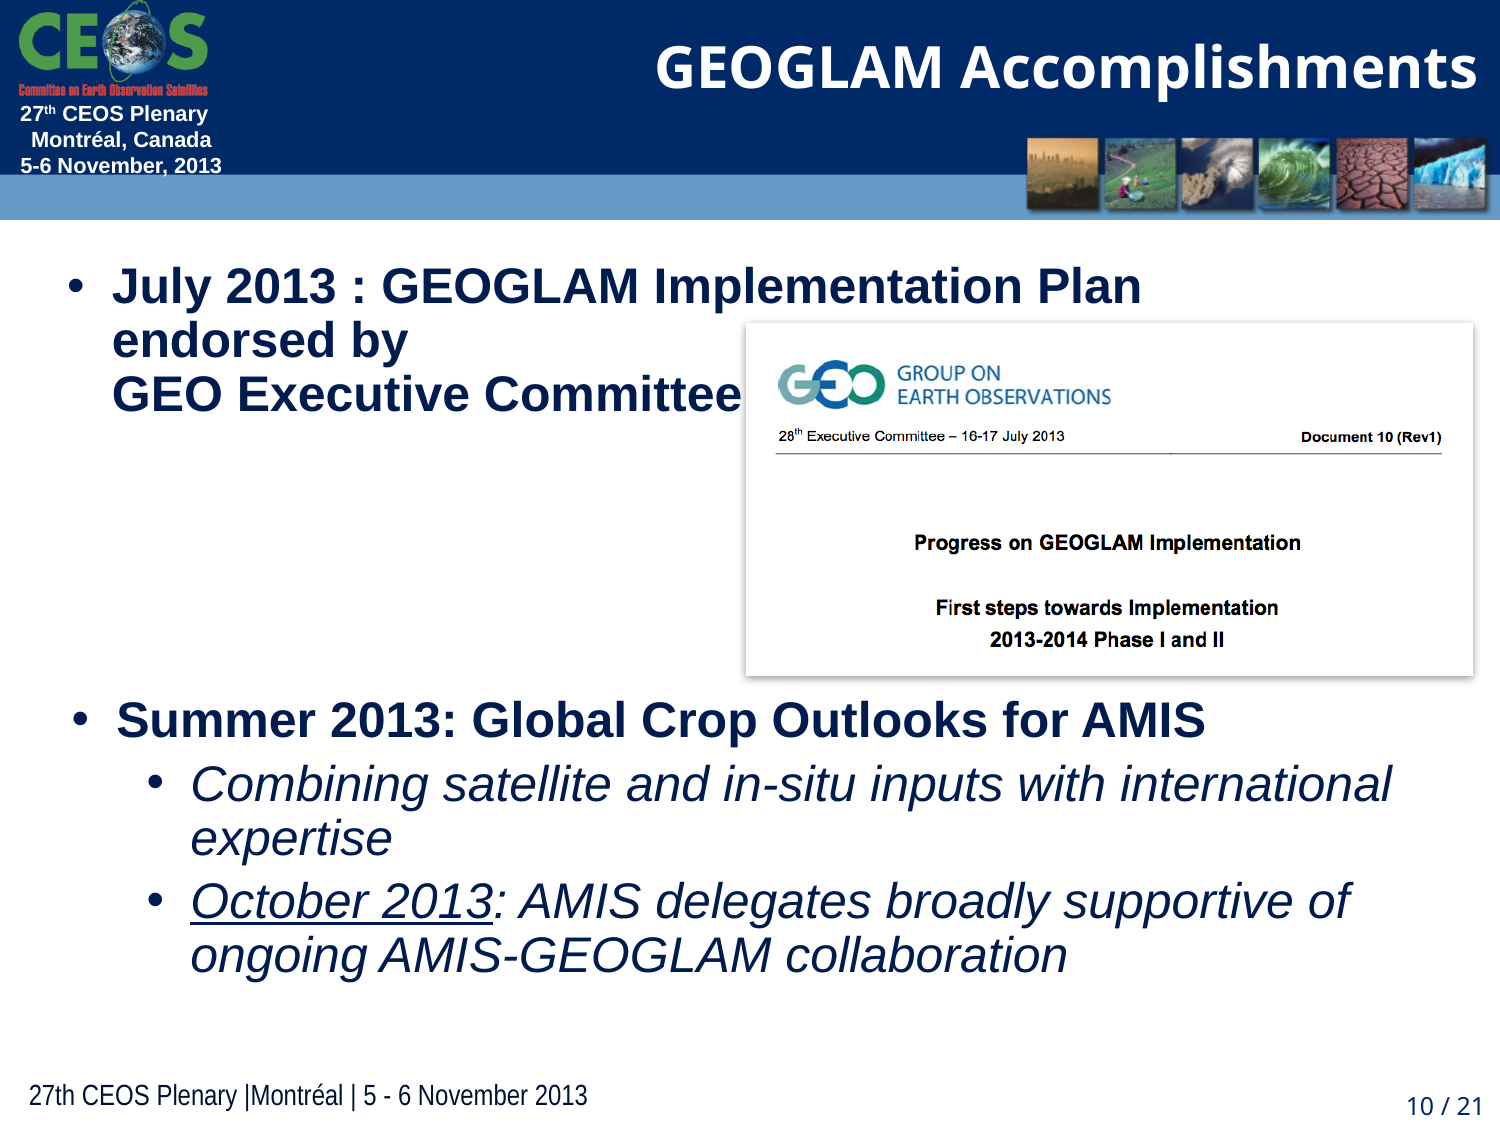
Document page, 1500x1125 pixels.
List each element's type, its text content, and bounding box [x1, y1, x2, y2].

picture [0, 0, 1500, 220]
picture [760, 337, 1460, 663]
text_box July 2013 : GEOGLAM Implementation Plan endorsed by GEO Executive Committee [52, 253, 1469, 594]
slide_number 10 / 21 [1187, 1082, 1500, 1125]
text_box Summer 2013: Global Crop Outlooks for AMIS Combining satellite and in-situ inputs with international expertise October 2013: AMIS delegates broadly supportive of ongoing AMIS-GEOGLAM collaboration [56, 686, 1474, 1030]
title GEOGLAM Accomplishments [356, 23, 1494, 107]
